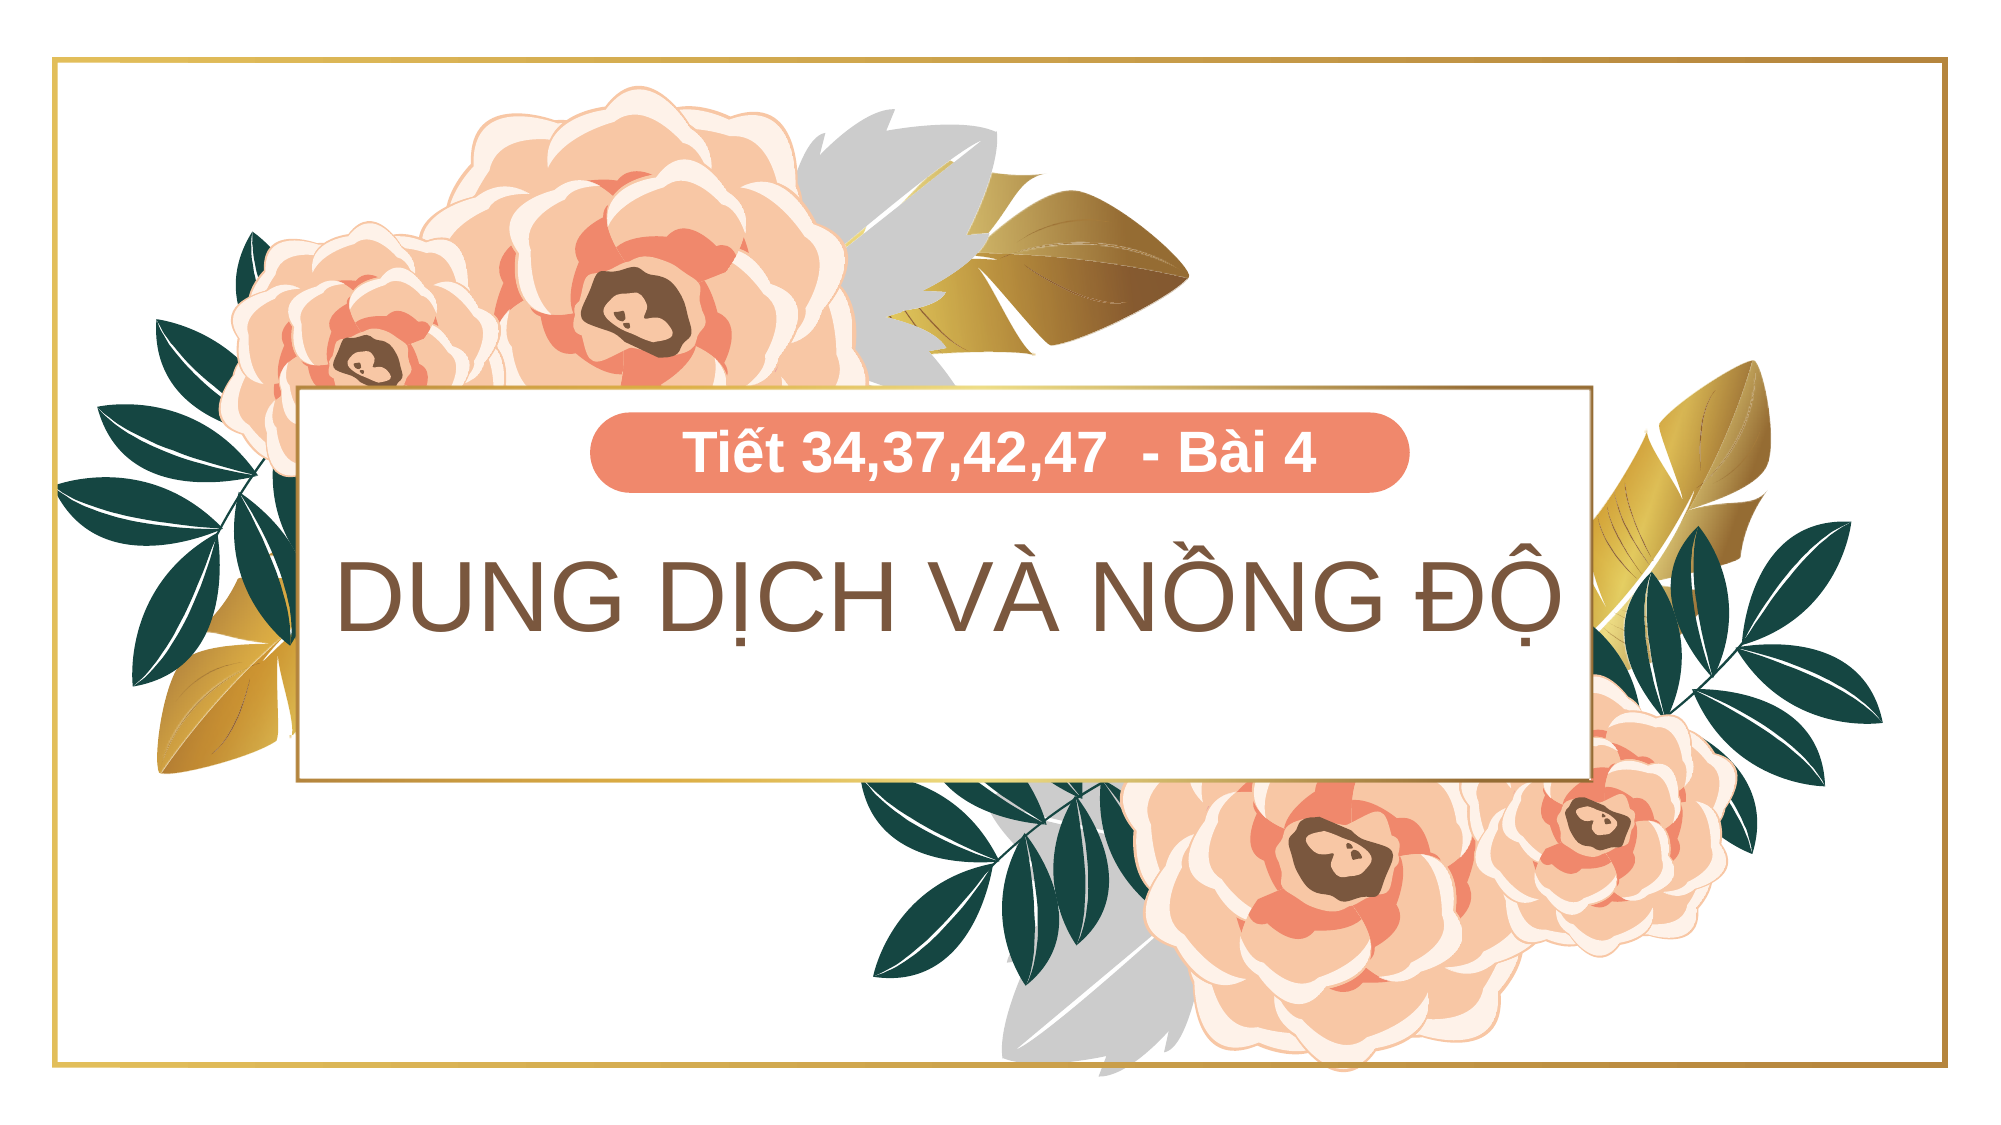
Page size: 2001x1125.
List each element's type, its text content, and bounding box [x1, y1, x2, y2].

text_box DUNG DỊCH VÀ NỒNG ĐỘ [318, 524, 1582, 659]
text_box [590, 406, 1410, 493]
